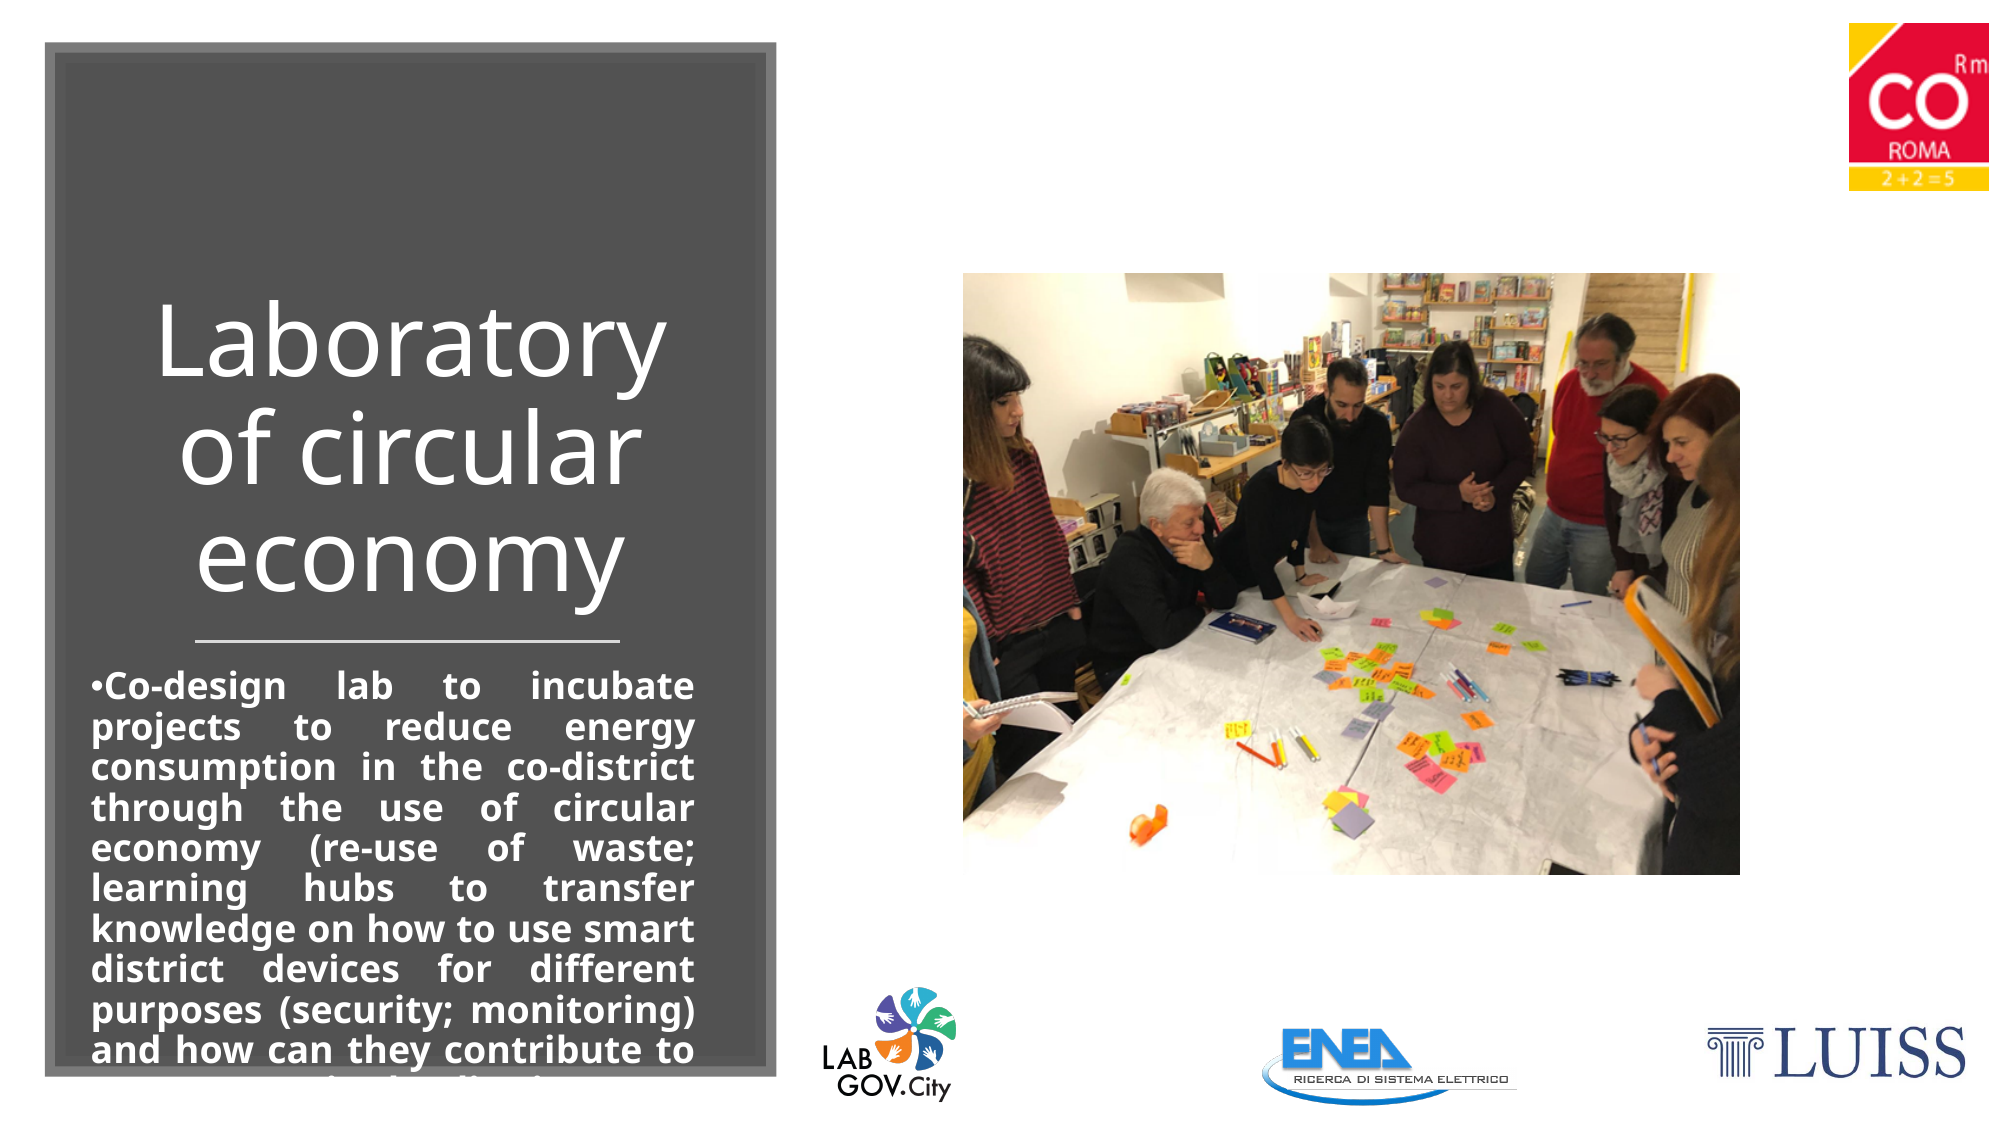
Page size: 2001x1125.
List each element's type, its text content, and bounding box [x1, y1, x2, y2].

text_box [54, 52, 767, 1067]
picture [963, 273, 1740, 875]
picture [1704, 1002, 1968, 1094]
picture [816, 979, 964, 1110]
picture [1849, 23, 1989, 191]
picture [1260, 1027, 1517, 1106]
text_box Co-design lab to incubate projects to reduce energy consumption in the co-district through the use of circular economy (re-use of waste; learning hubs to transfer knowledge on how to use smart district devices for different purposes (security; monitoring) and how can they contribute to save energy in the district) [75, 659, 711, 1120]
text_box Laboratory of circular economy [110, 149, 711, 624]
